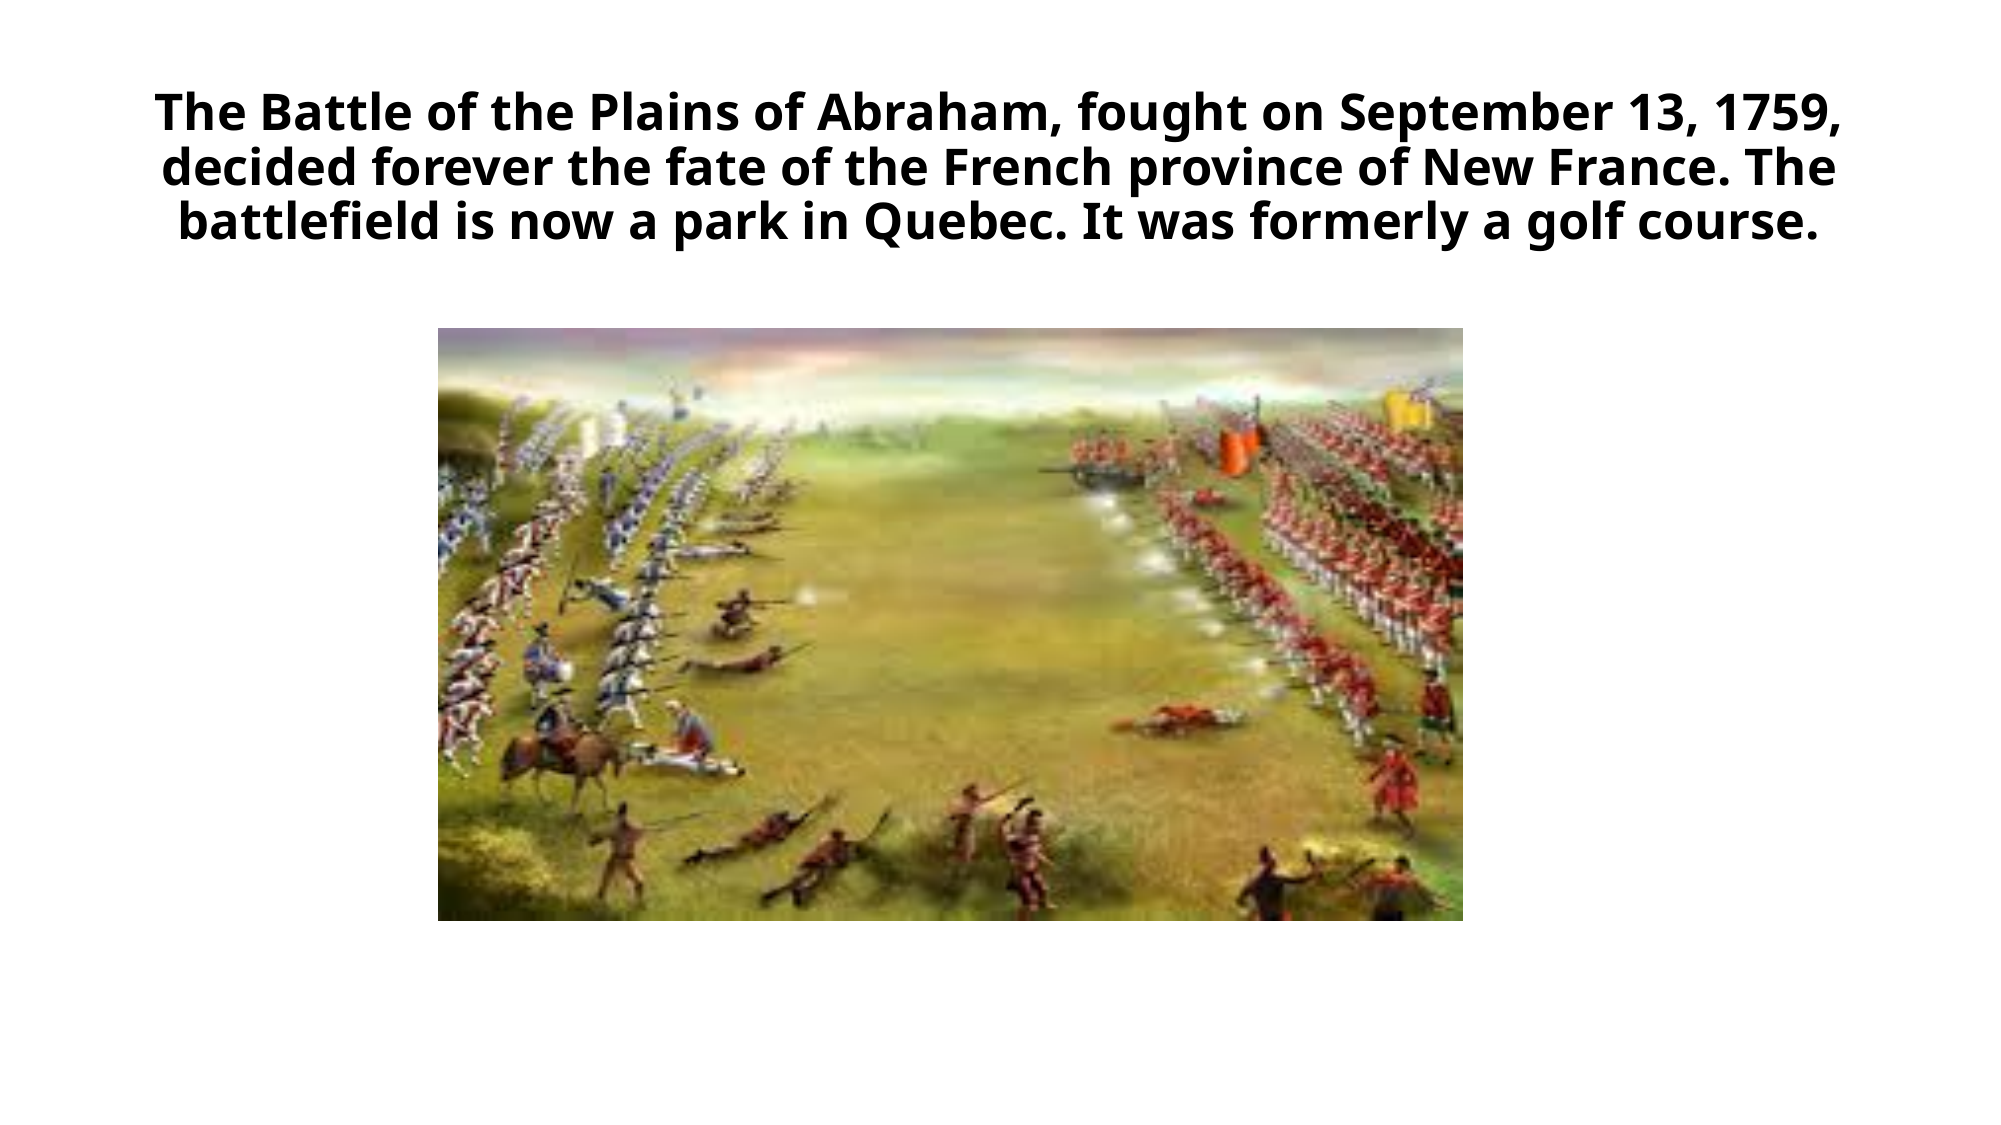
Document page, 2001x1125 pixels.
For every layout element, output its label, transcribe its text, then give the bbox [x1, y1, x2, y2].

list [438, 328, 1463, 922]
title The Battle of the Plains of Abraham, fought on September 13, 1759, decided forever the fate of the French province of New France. The battlefield is now a park in Quebec. It was formerly a golf course. [137, 59, 1863, 278]
